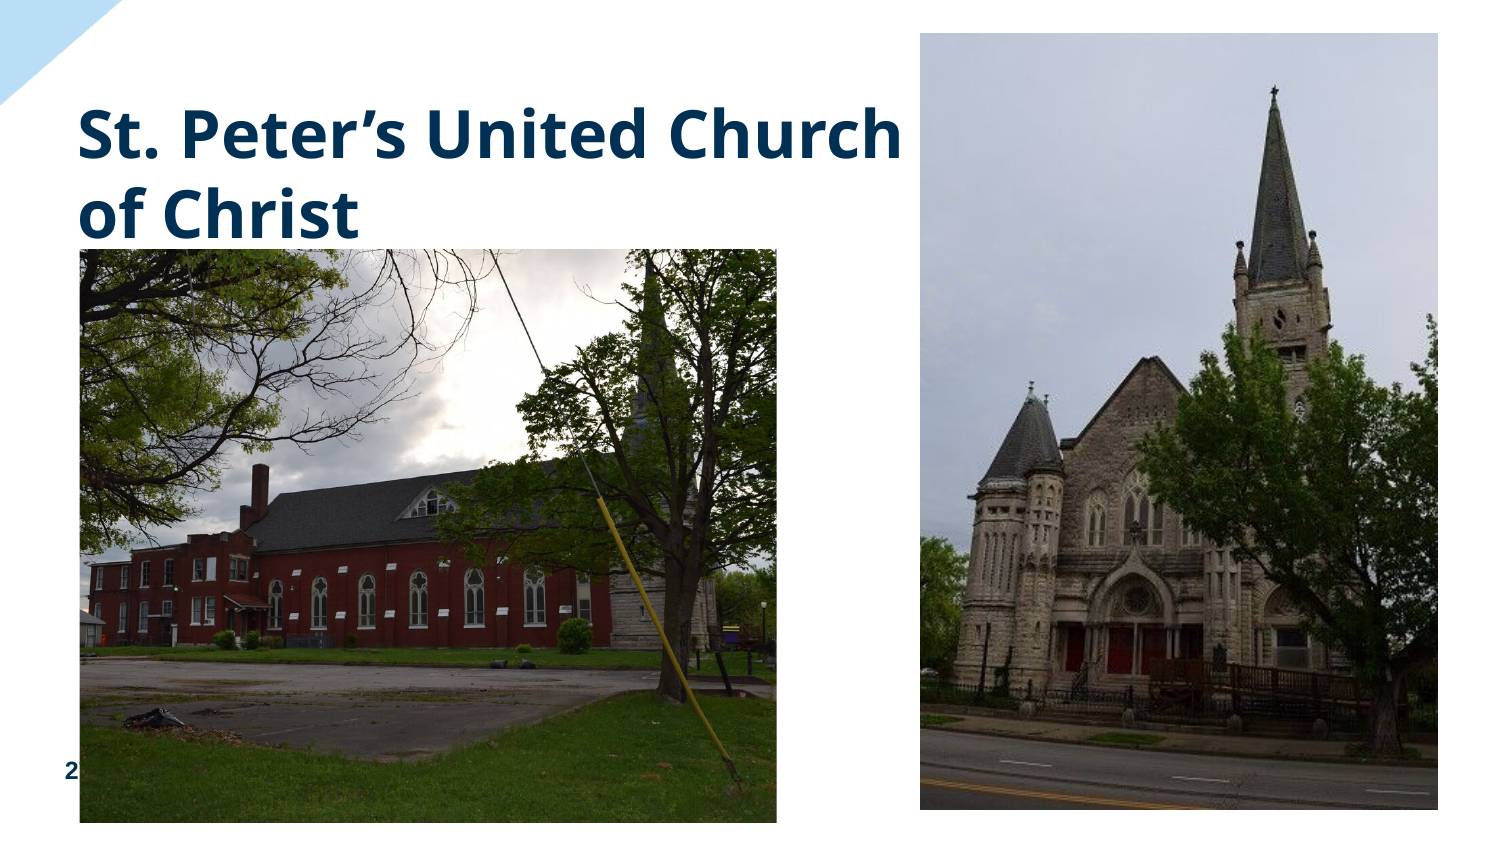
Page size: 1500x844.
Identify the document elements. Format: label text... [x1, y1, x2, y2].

picture [0, 0, 1500, 844]
list St. Peter’s United Church of Christ [62, 84, 914, 185]
